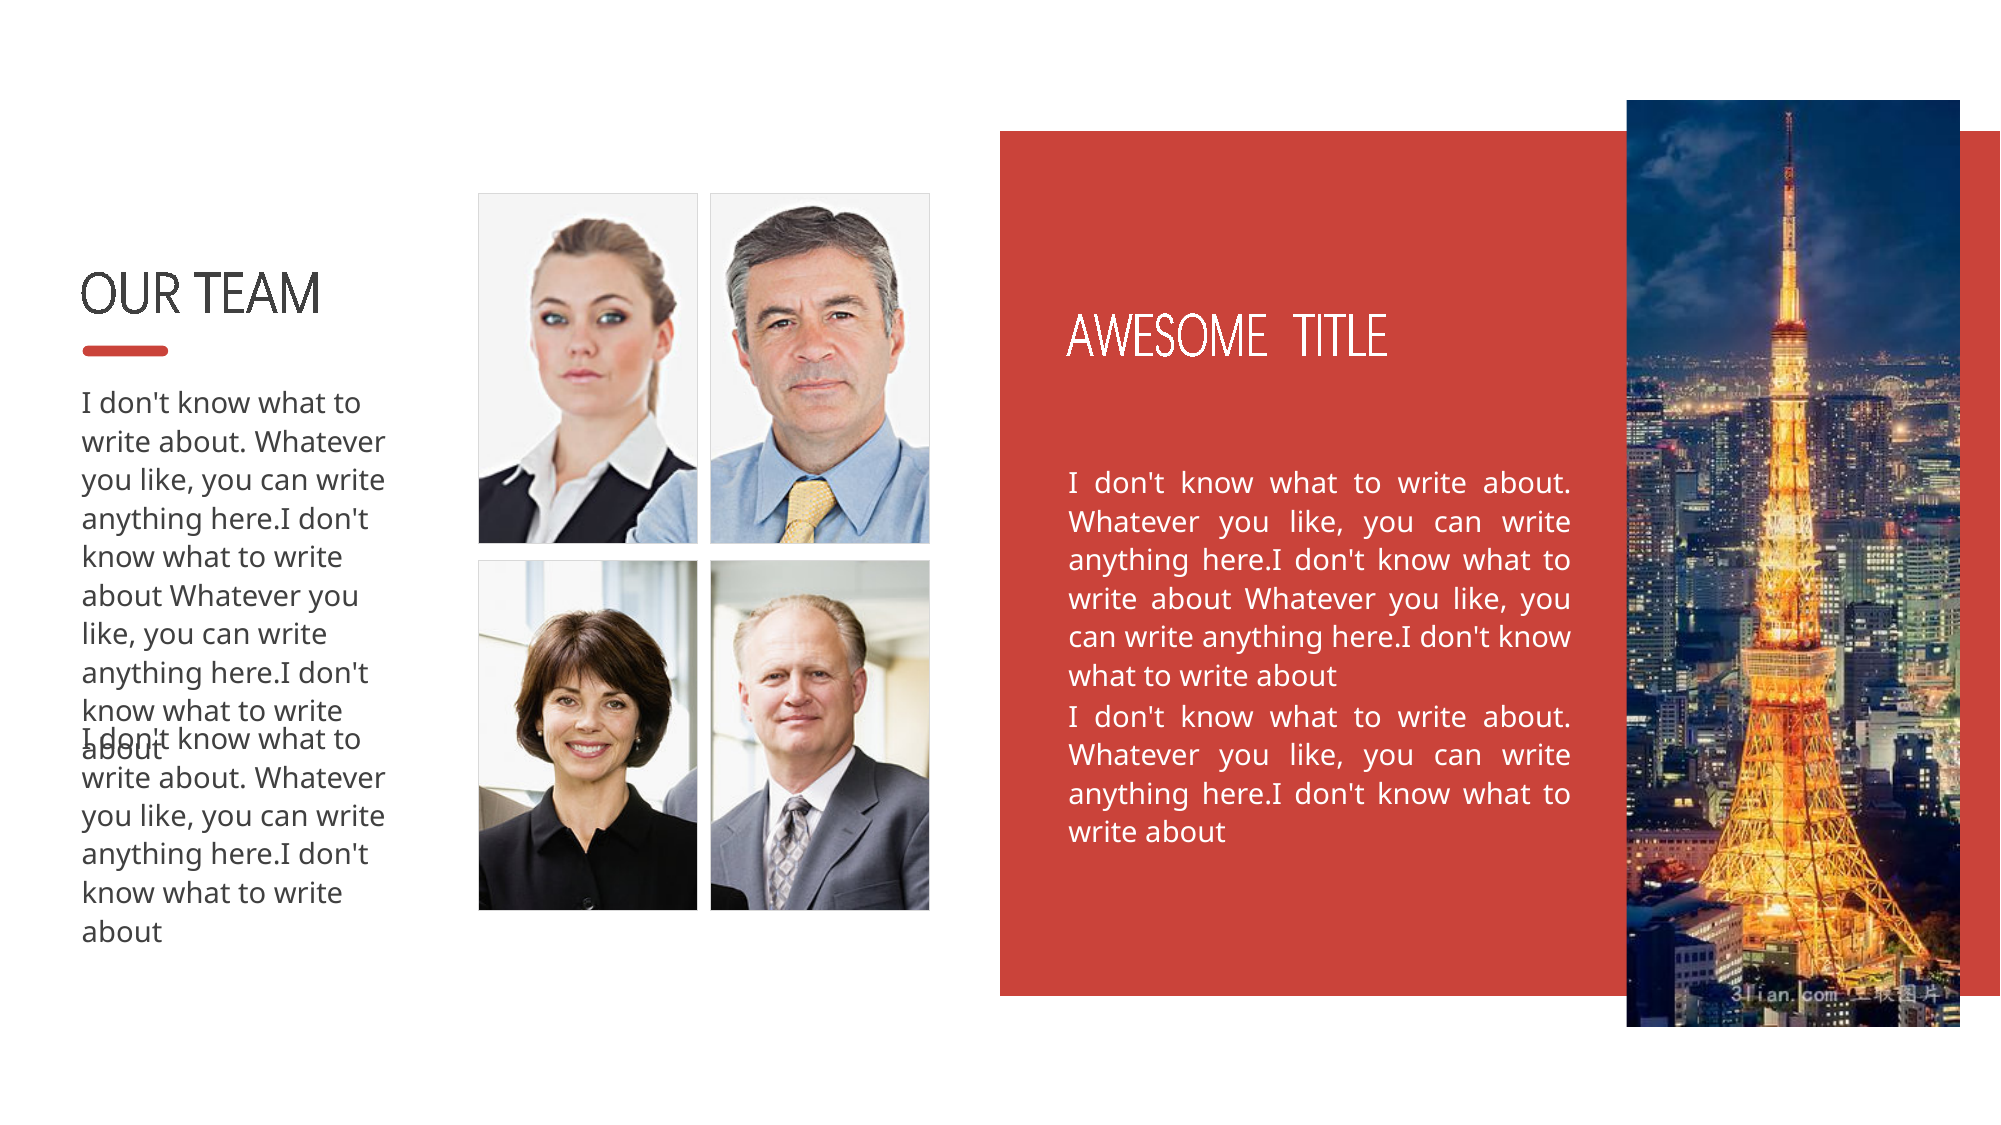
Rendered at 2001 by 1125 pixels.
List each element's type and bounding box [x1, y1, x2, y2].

picture [710, 559, 930, 911]
text_box [999, 130, 1626, 997]
text_box [1053, 313, 1587, 858]
picture [478, 559, 698, 911]
text_box [66, 272, 434, 920]
picture [478, 193, 698, 544]
picture [1626, 100, 1960, 1027]
text_box [1960, 130, 2000, 997]
picture [710, 193, 930, 544]
